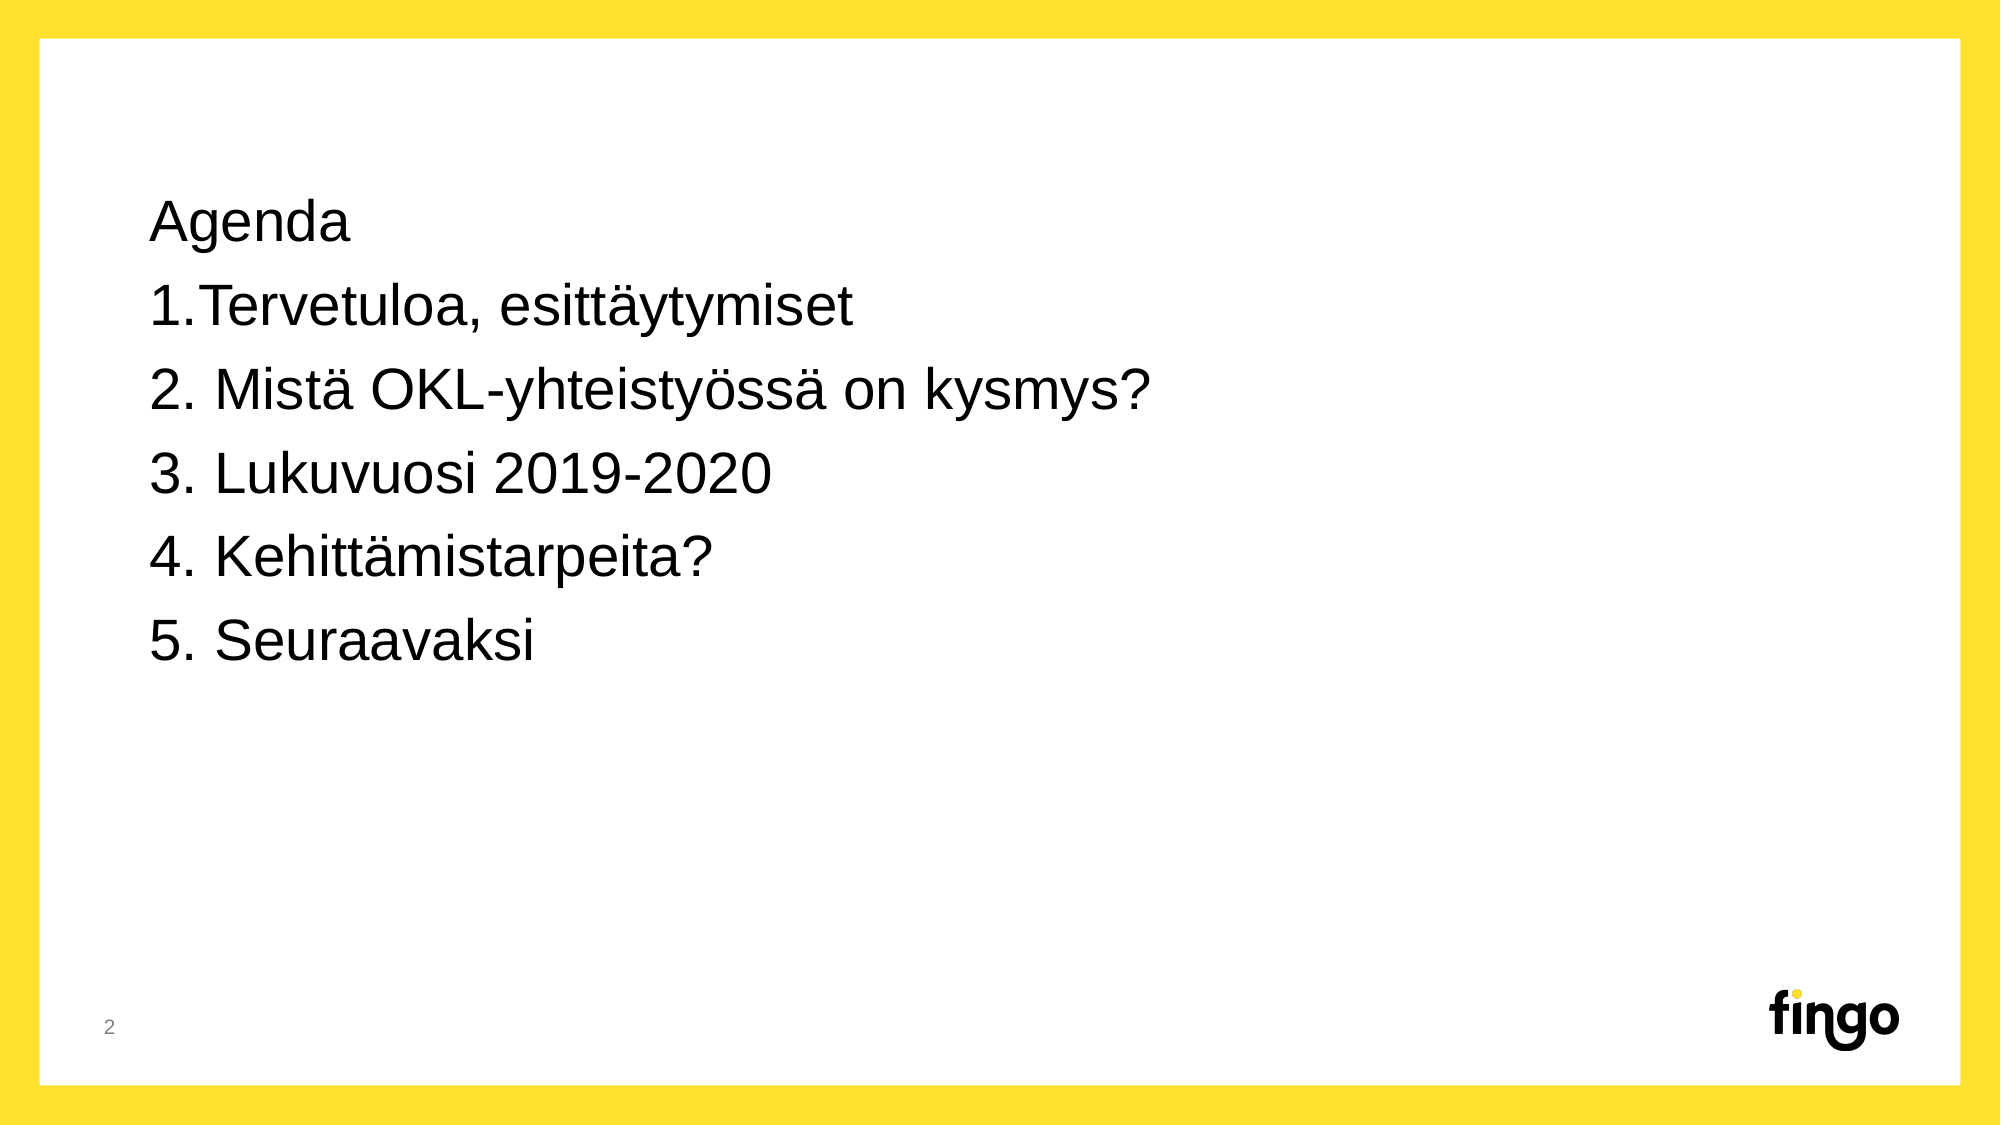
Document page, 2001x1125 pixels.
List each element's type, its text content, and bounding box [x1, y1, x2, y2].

list Agenda 1.Tervetuloa, esittäytymiset 2. Mistä OKL-yhteistyössä on kysmys? 3. Lukuvuosi 2019-2020 4. Kehittämistarpeita? 5. Seuraavaksi [134, 183, 1645, 935]
picture [0, 0, 2000, 1125]
